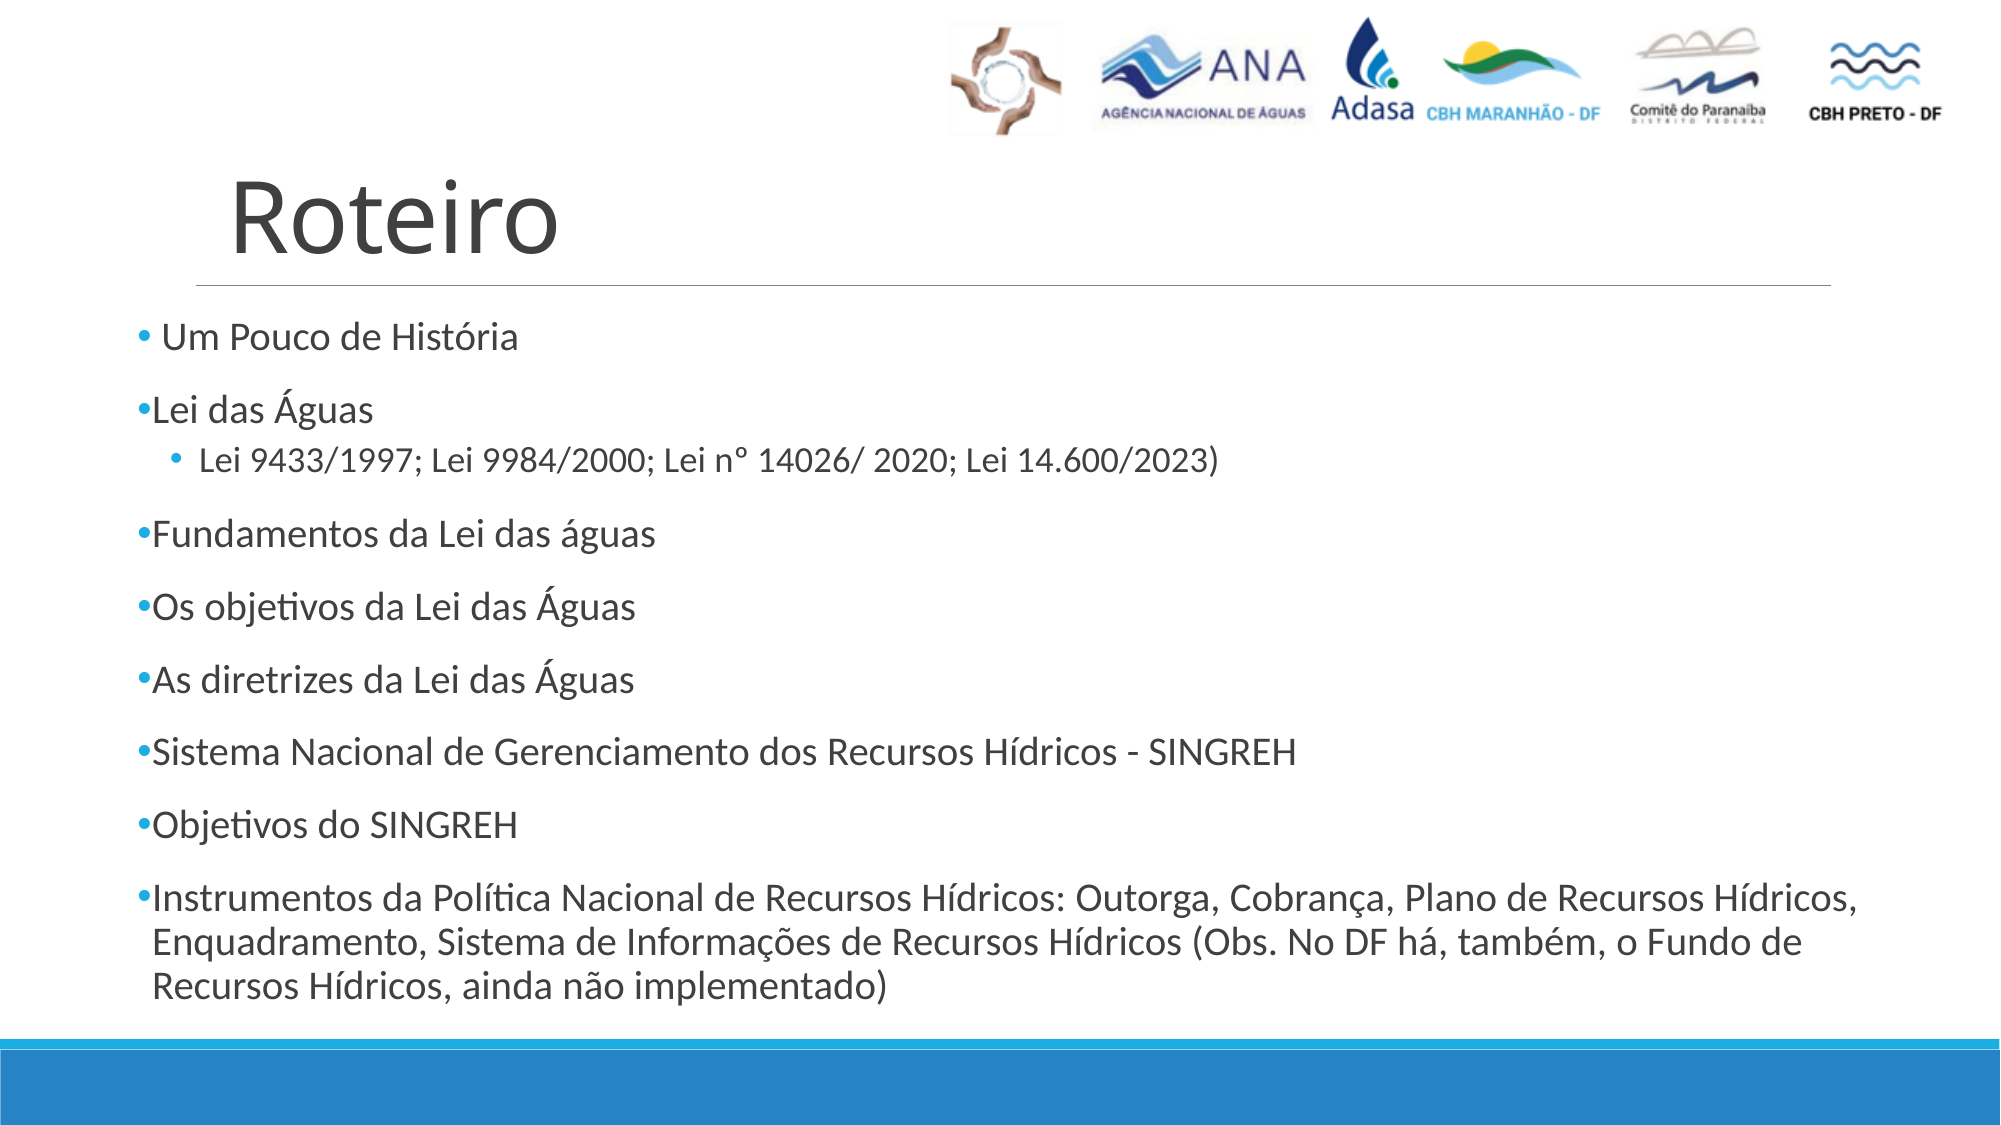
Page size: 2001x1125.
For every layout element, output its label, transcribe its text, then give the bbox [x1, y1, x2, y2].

list Um Pouco de História Lei das Águas Lei 9433/1997; Lei 9984/2000; Lei nº 14026/ 2020; Lei 14.600/2023) Fundamentos da Lei das águas Os objetivos da Lei das Águas As diretrizes da Lei das Águas Sistema Nacional de Gerenciamento dos Recursos Hídricos - SINGREH Objetivos do SINGREH Instrumentos da Política Nacional de Recursos Hídricos: Outorga, Cobrança, Plano de Recursos Hídricos, Enquadramento, Sistema de Informações de Recursos Hídricos (Obs. No DF há, também, o Fundo de Recursos Hídricos, ainda não implementado) [137, 308, 1863, 1022]
picture [936, 0, 1958, 143]
title Roteiro [212, 43, 1863, 282]
